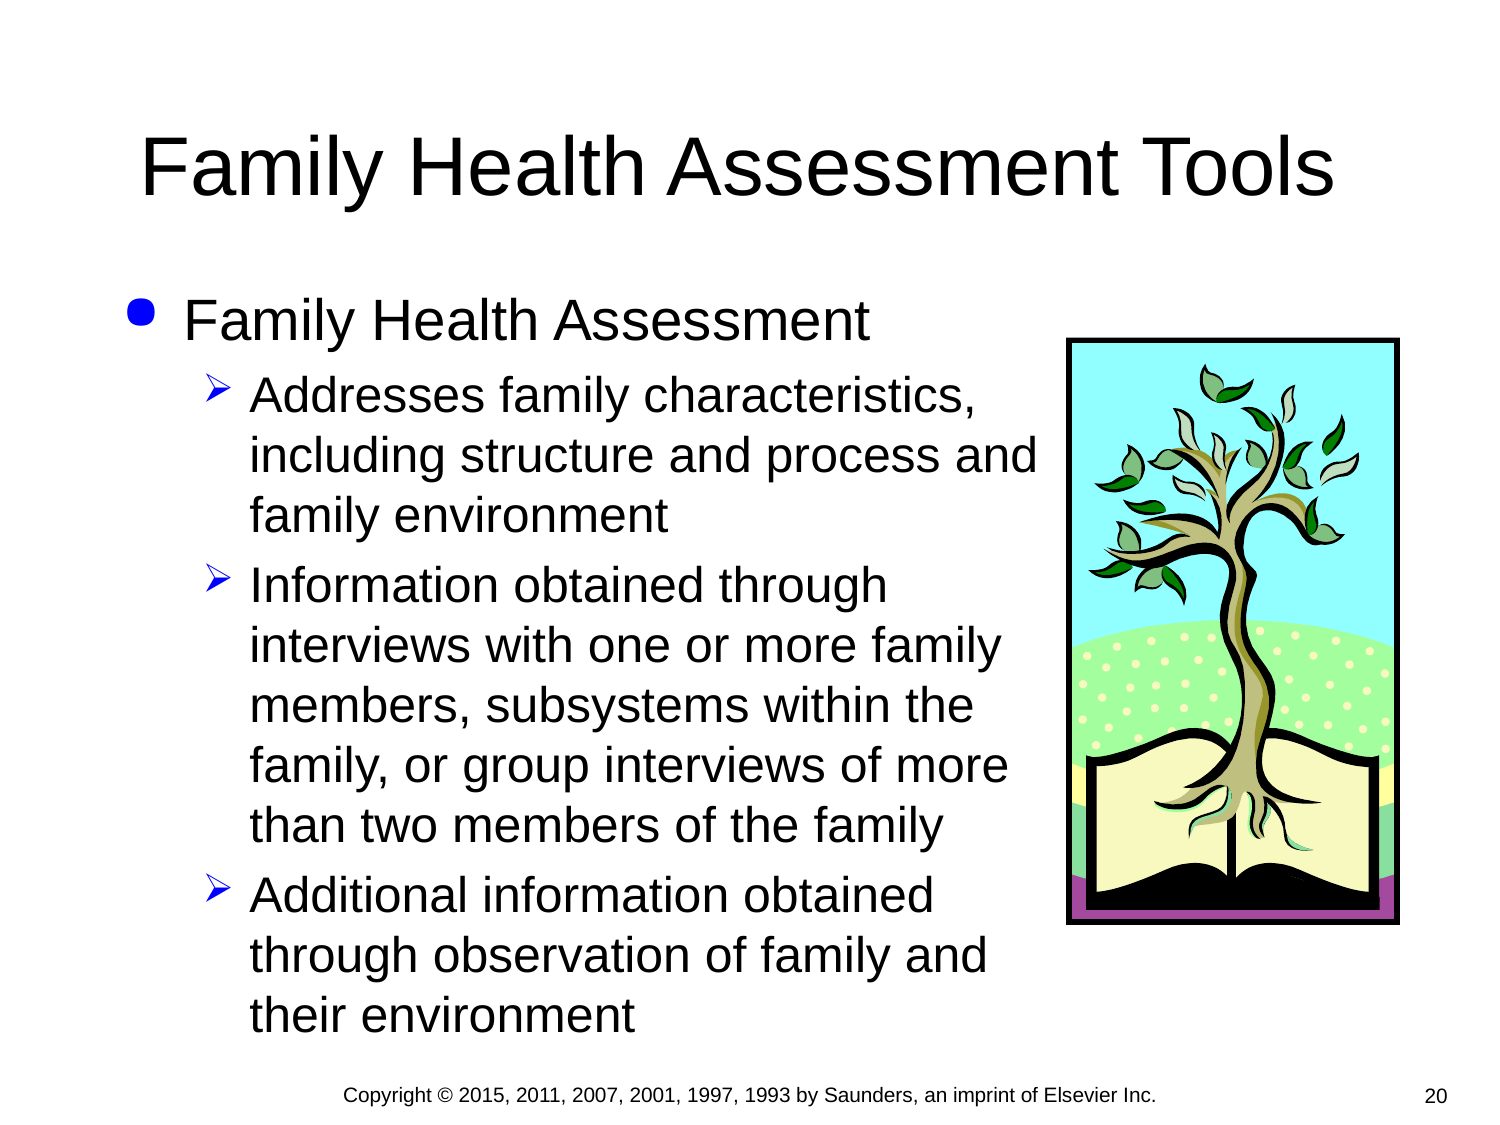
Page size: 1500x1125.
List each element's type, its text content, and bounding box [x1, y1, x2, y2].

title Family Health Assessment Tools [112, 75, 1388, 250]
picture [1065, 337, 1401, 926]
slide_number 20 [1362, 1065, 1463, 1125]
footer Copyright © 2015, 2011, 2007, 2001, 1997, 1993 by Saunders, an imprint of Elsevier Inc. [187, 1062, 1313, 1125]
list Family Health Assessment Addresses family characteristics, including structure and process and family environment Information obtained through interviews with one or more family members, subsystems within the family, or group interviews of more than two members of the family Additional information obtained through observation of family and their environment [112, 275, 1063, 1050]
